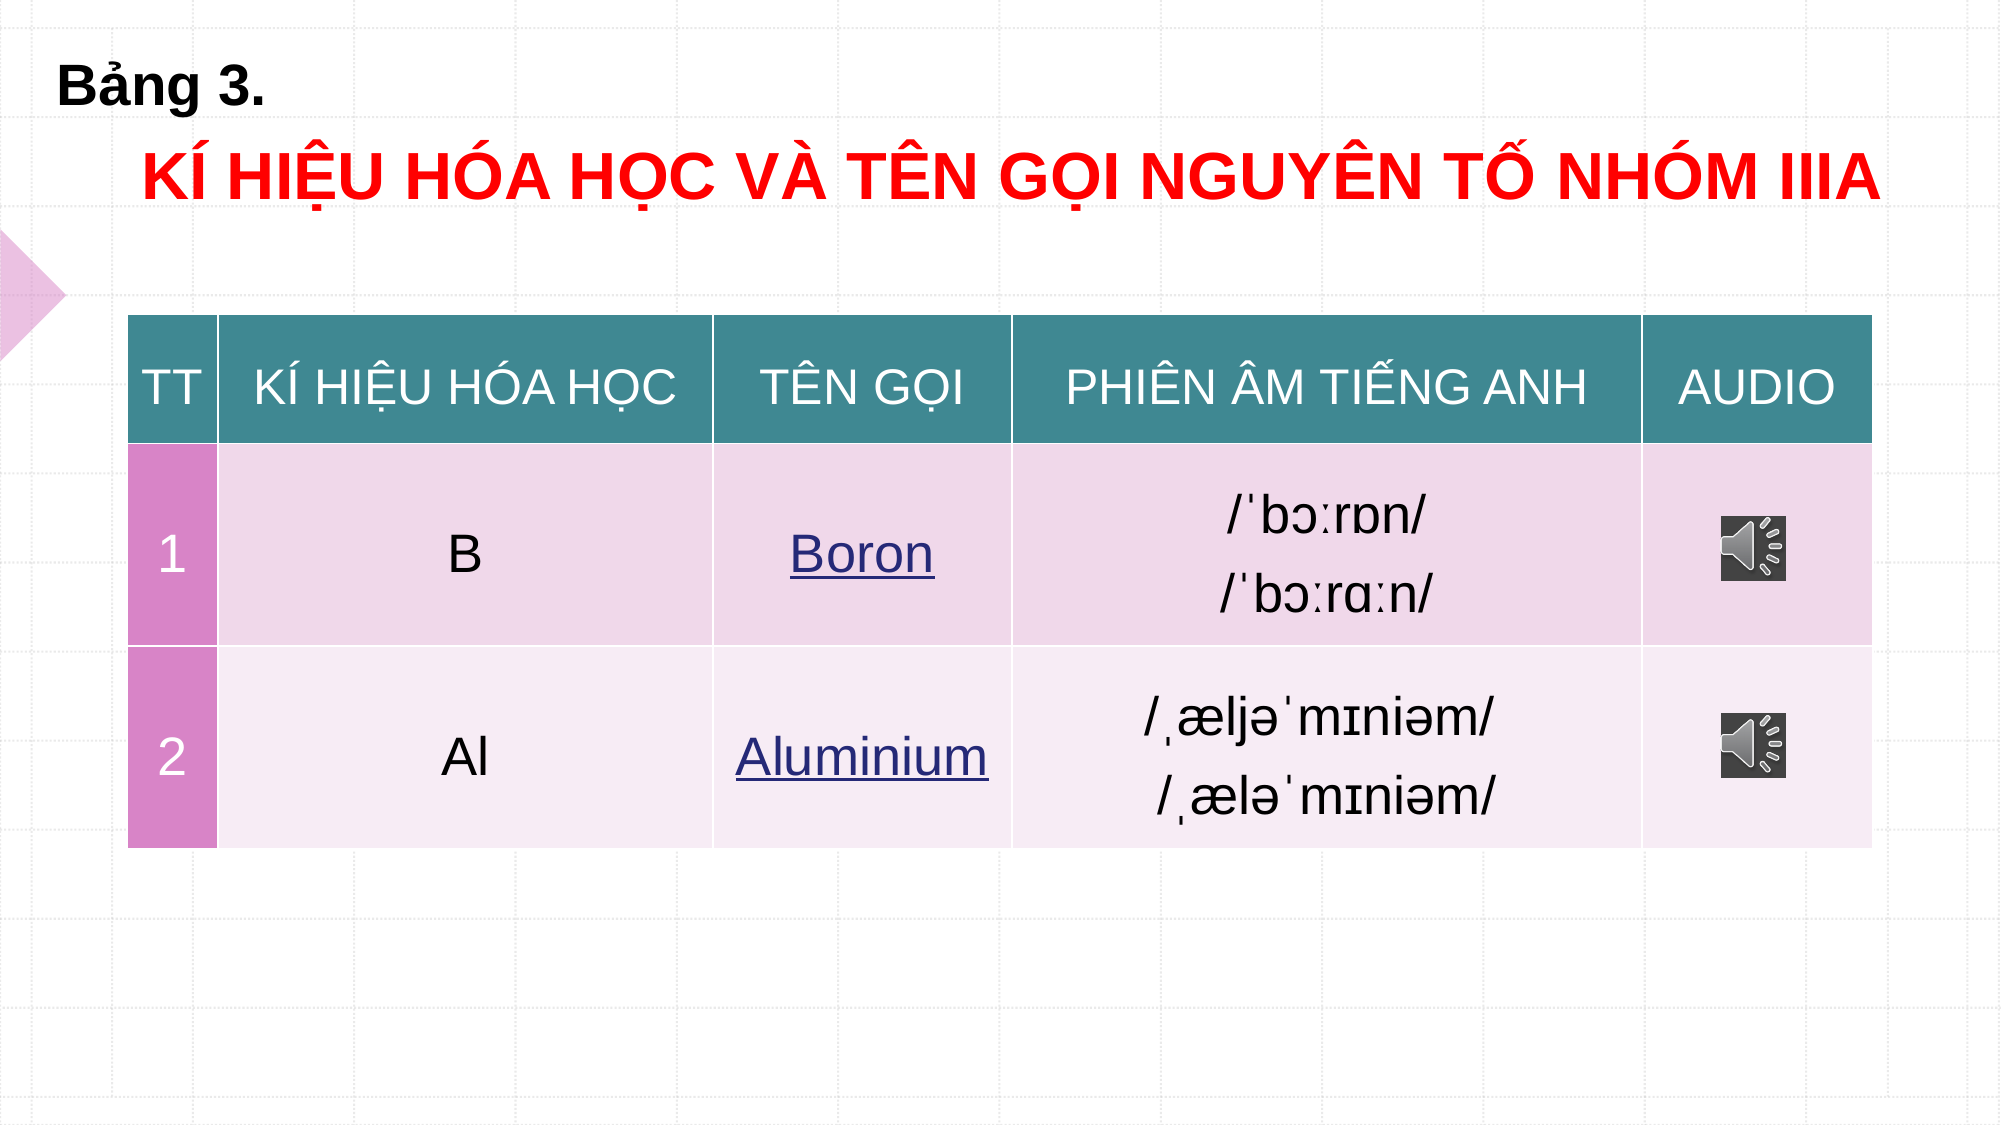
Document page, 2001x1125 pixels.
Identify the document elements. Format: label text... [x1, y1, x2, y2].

table_header AUDIO [1643, 315, 1872, 443]
table_cell /ˌæljəˈmɪniəm/ /ˌæləˈmɪniəm/ [1013, 647, 1641, 848]
picture [1719, 514, 1787, 582]
table_header KÍ HIỆU HÓA HỌC [219, 315, 712, 443]
table_cell 1 [128, 444, 217, 645]
table_header TT [128, 315, 217, 443]
table_header PHIÊN ÂM TIẾNG ANH [1013, 315, 1641, 443]
table_cell B [219, 444, 712, 645]
text_box Bảng 3. KÍ HIỆU HÓA HỌC VÀ TÊN GỌI NGUYÊN TỐ NHÓM IIIA [41, 25, 1983, 221]
table_cell Boron [714, 444, 1011, 645]
table_cell [1643, 444, 1872, 645]
table_cell [1643, 647, 1872, 848]
table_cell /ˈbɔːrɒn/ /ˈbɔːrɑːn/ [1013, 444, 1641, 645]
table_cell Al [219, 647, 712, 848]
table_cell Aluminium [714, 647, 1011, 848]
picture [1719, 712, 1787, 779]
table_header TÊN GỌI [714, 315, 1011, 443]
table_cell 2 [128, 647, 217, 848]
